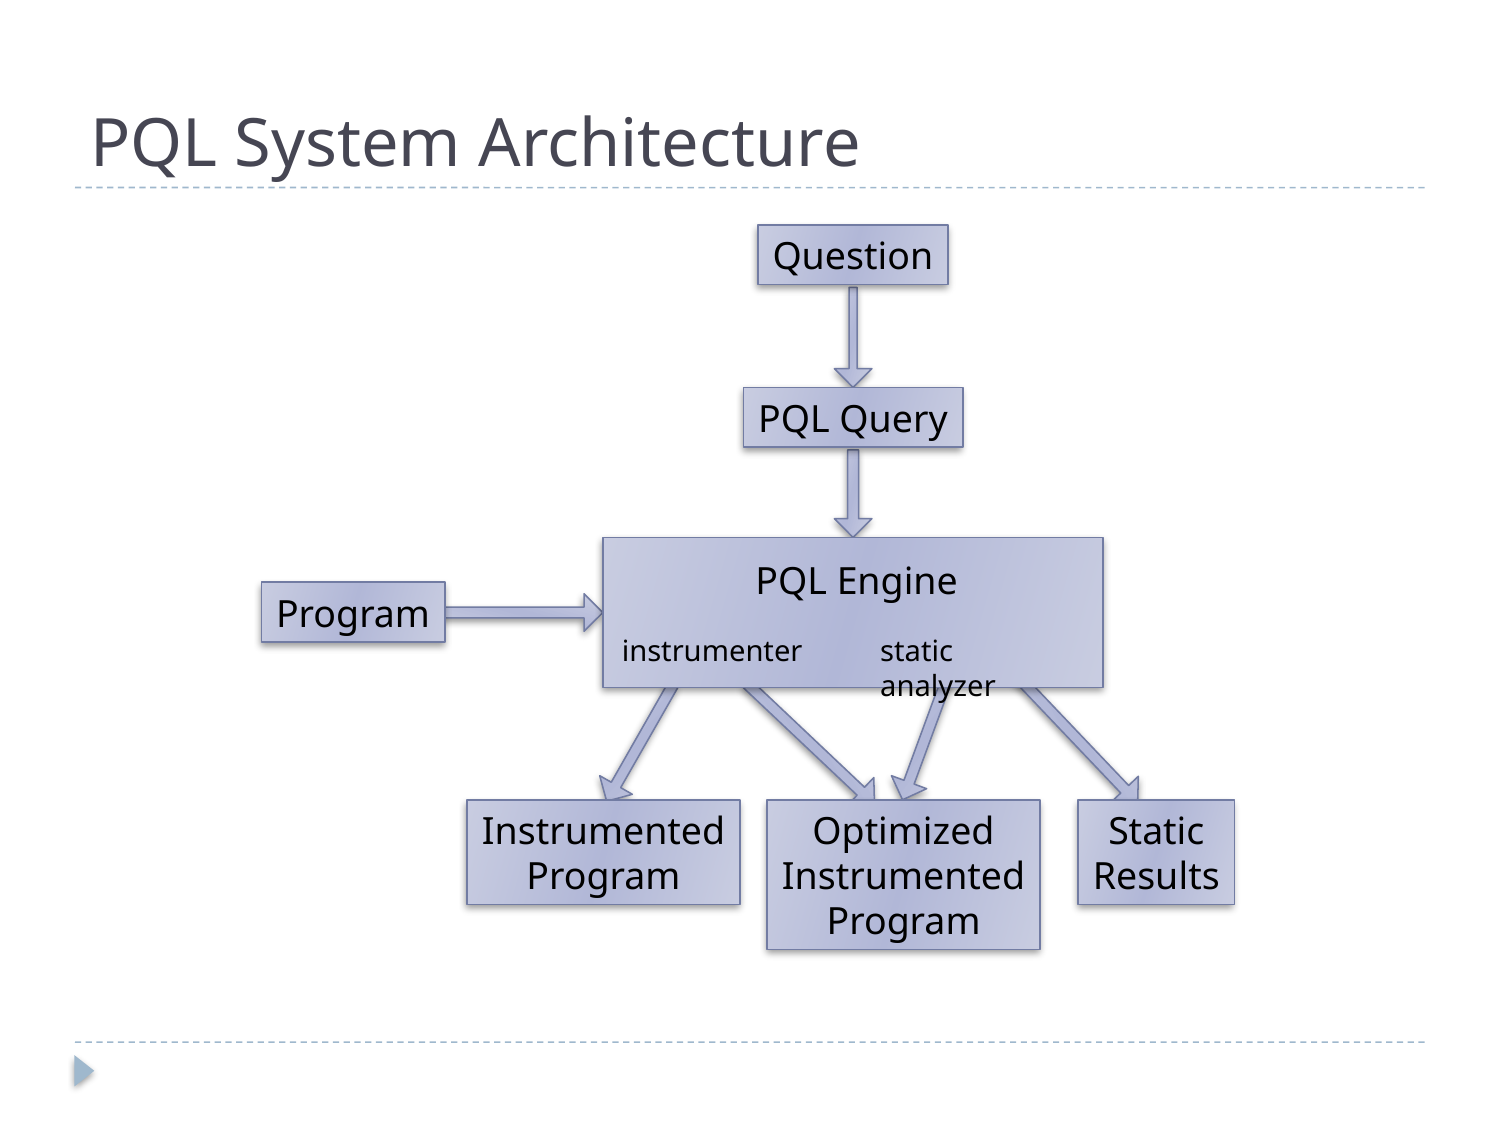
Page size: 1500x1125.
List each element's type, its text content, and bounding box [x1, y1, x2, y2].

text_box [265, 224, 1235, 952]
title PQL System Architecture [75, 24, 1425, 188]
